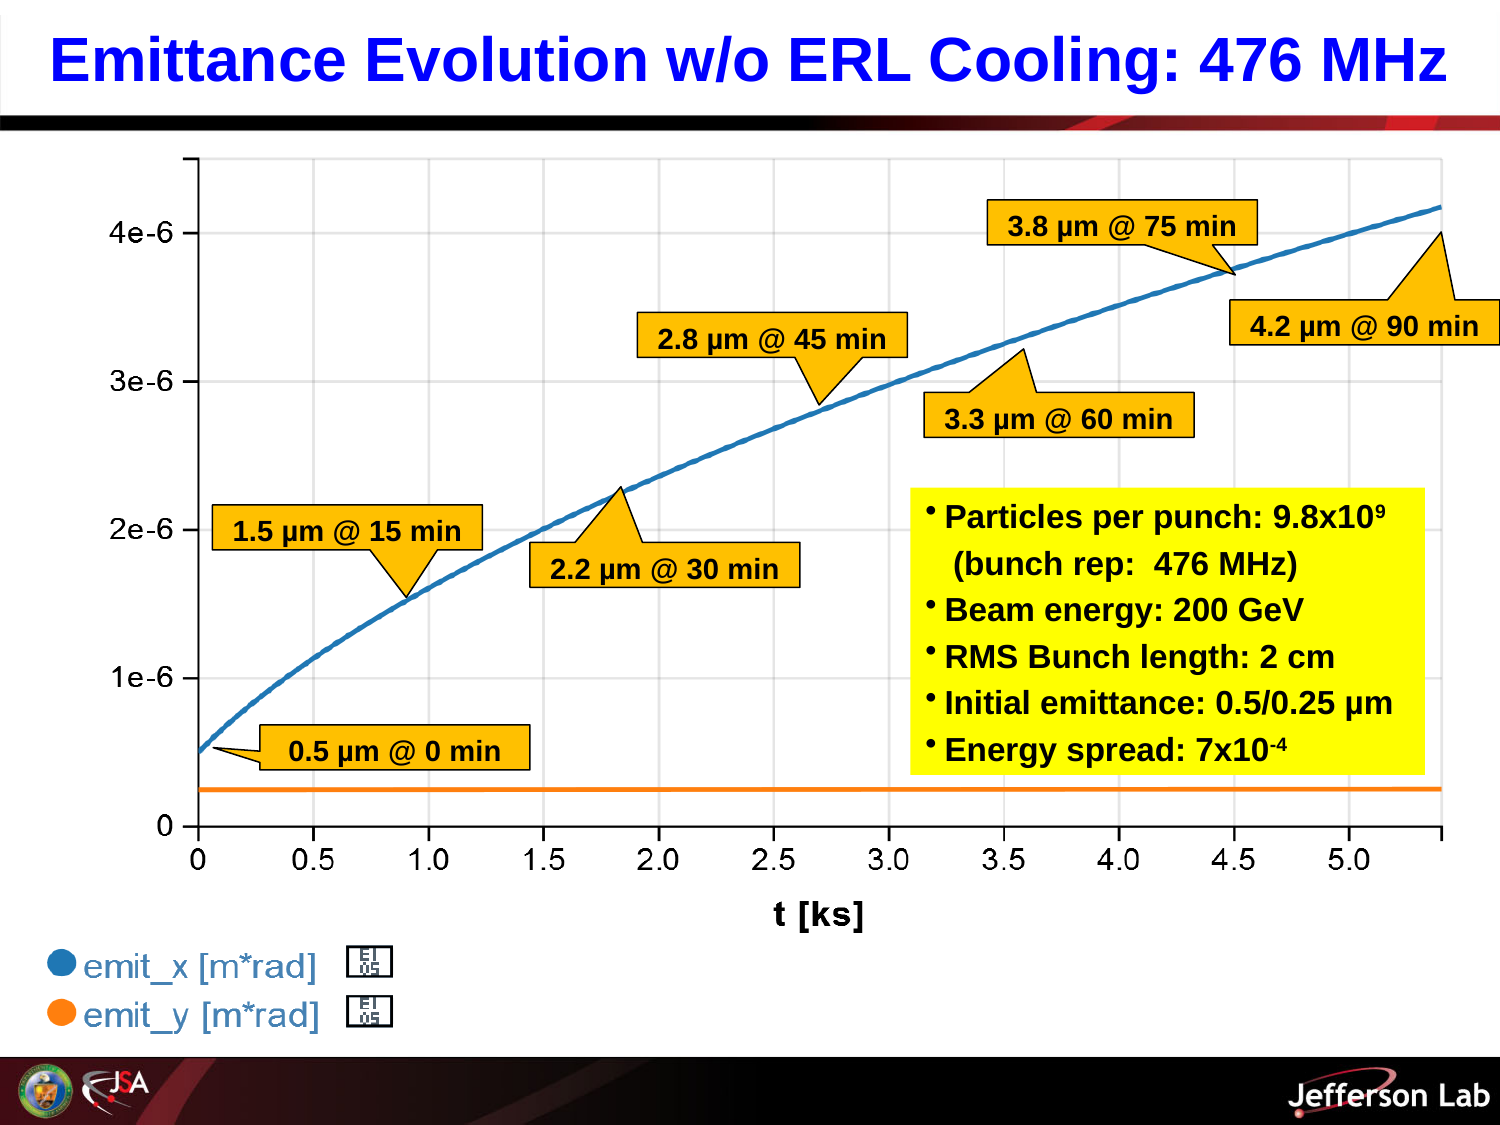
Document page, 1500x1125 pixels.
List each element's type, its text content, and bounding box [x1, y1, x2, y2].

title Emittance Evolution w/o ERL Cooling: 476 MHz [0, 0, 1500, 113]
text_box 4.2 µm @ 90 min [1455, 299, 1500, 345]
picture [0, 113, 1500, 1125]
